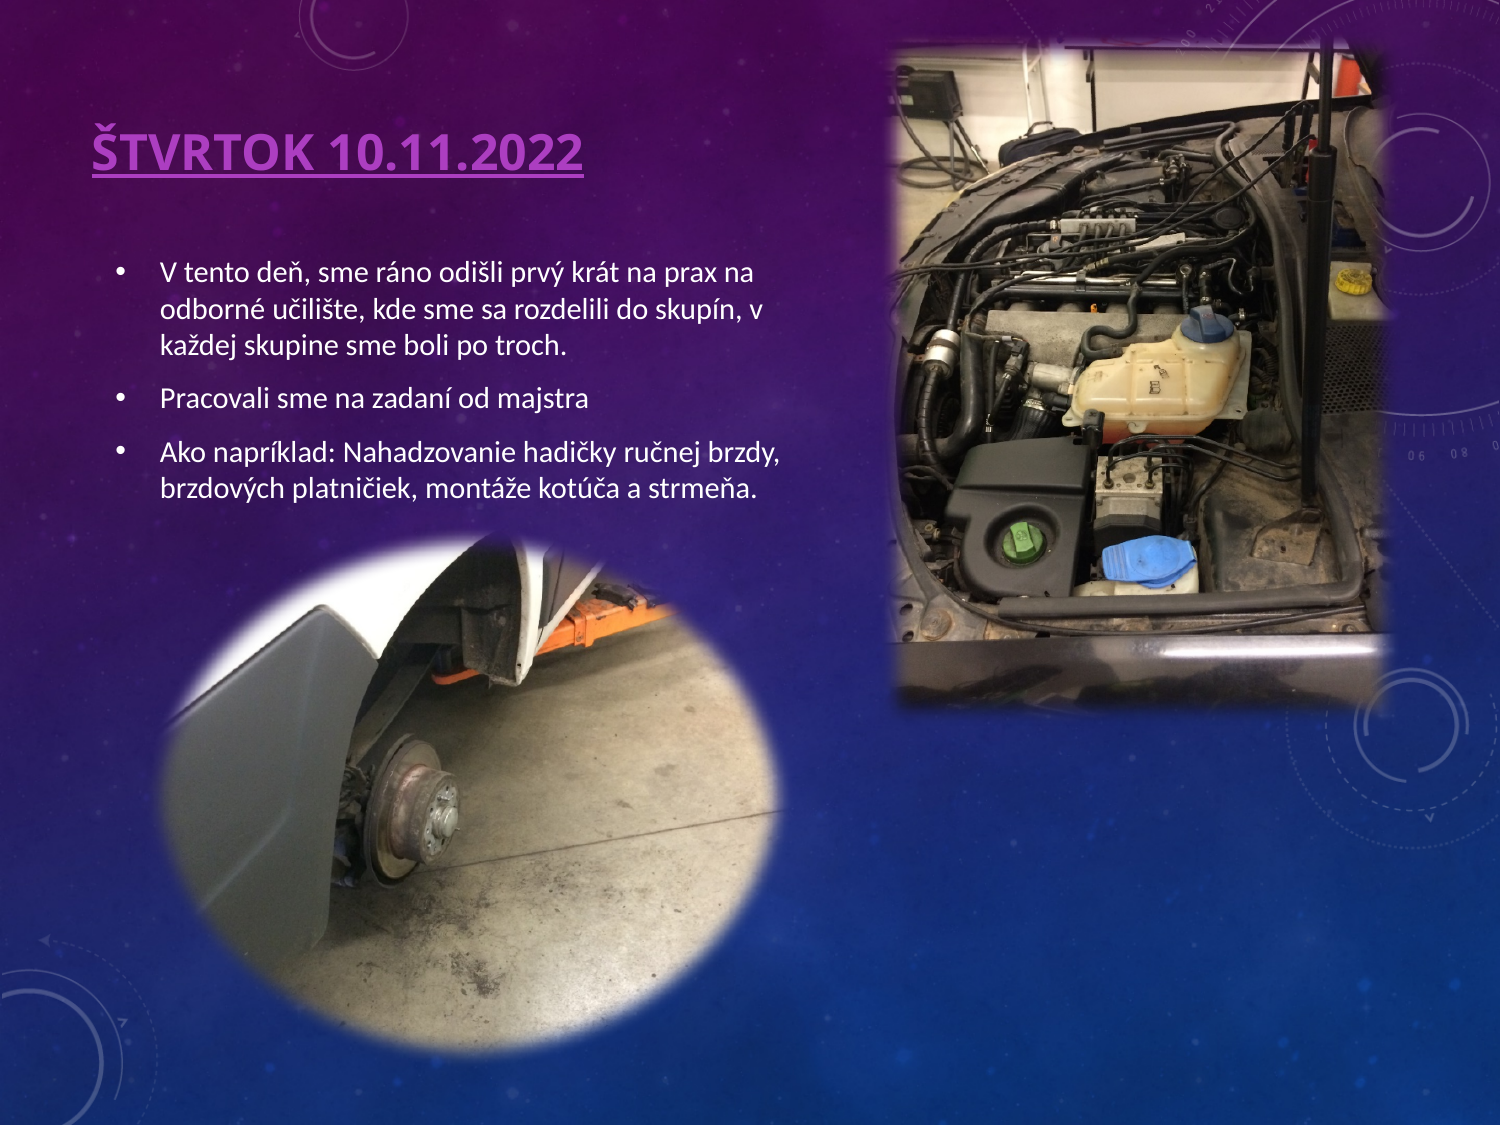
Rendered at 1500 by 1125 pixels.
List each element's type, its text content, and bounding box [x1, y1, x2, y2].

picture [0, 0, 1500, 1125]
list V tento deň, sme ráno odišli prvý krát na prax na odborné učilište, kde sme sa rozdelili do skupín, v každej skupine sme boli po troch. Pracovali sme na zadaní od majstra Ako napríklad: Nahadzovanie hadičky ručnej brzdy, brzdových platničiek, montáže kotúča a strmeňa. [100, 231, 787, 526]
title Štvrtok 10.11.2022 [76, 101, 776, 199]
